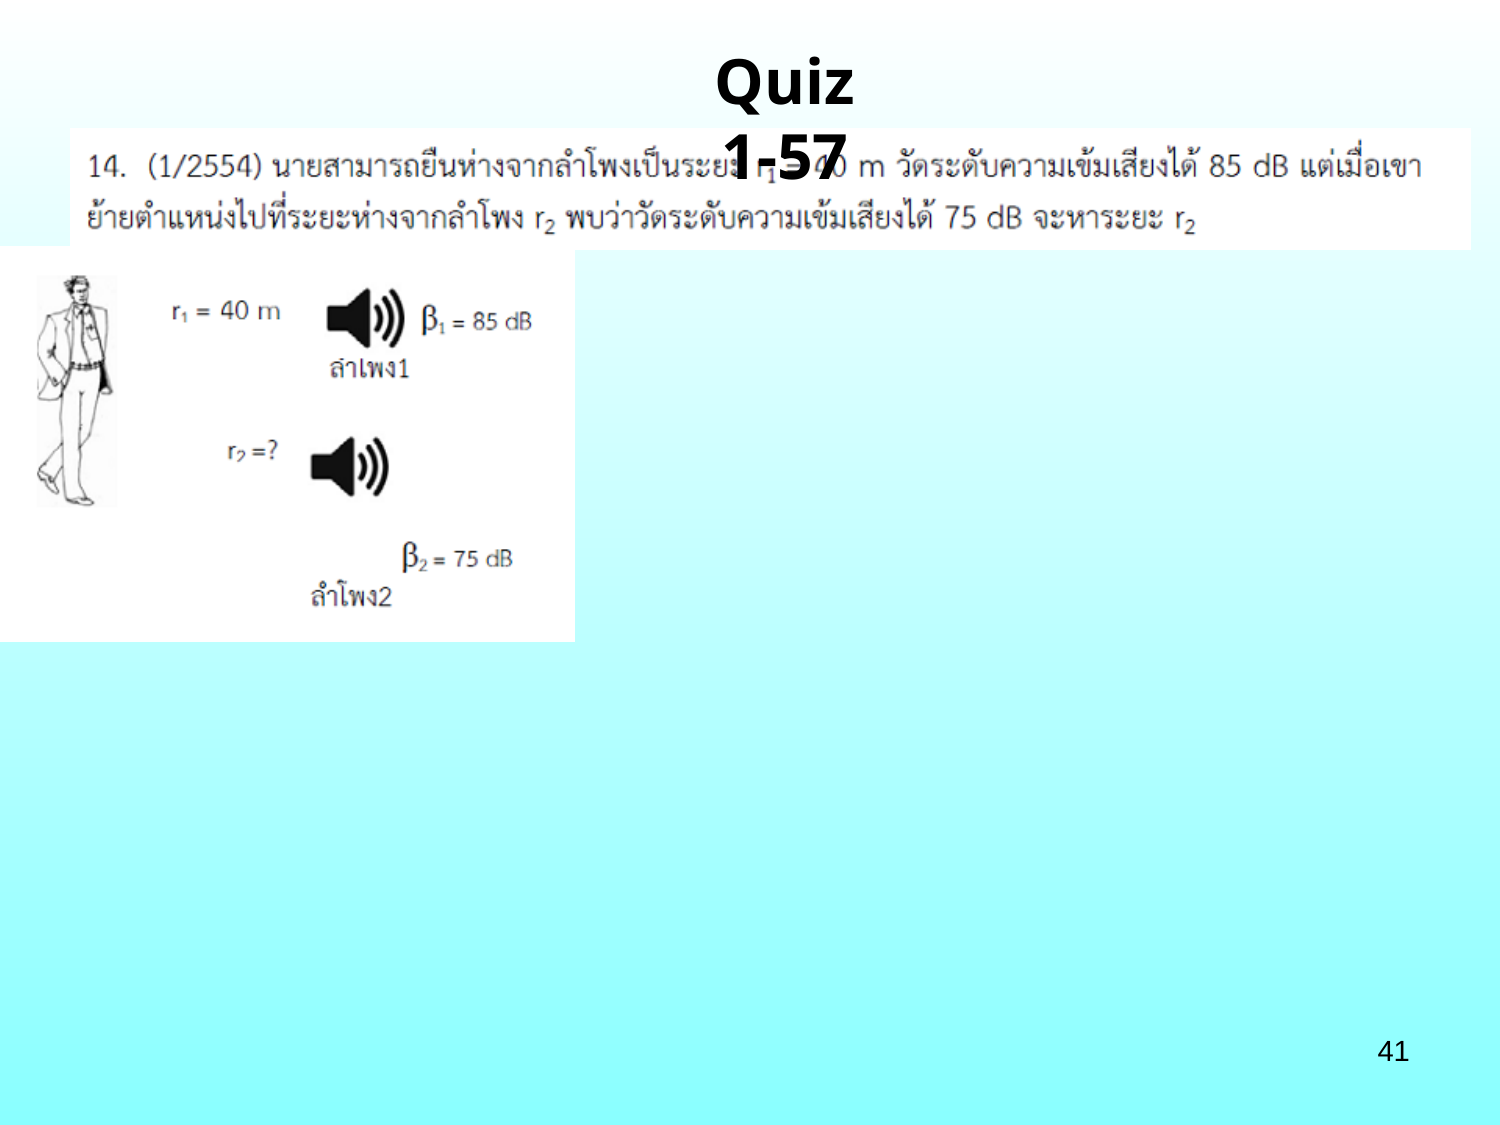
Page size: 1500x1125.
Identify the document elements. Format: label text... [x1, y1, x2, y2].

text_box Quiz 1-57 [667, 35, 903, 127]
picture [0, 128, 1471, 642]
slide_number 41 [1074, 1024, 1426, 1103]
